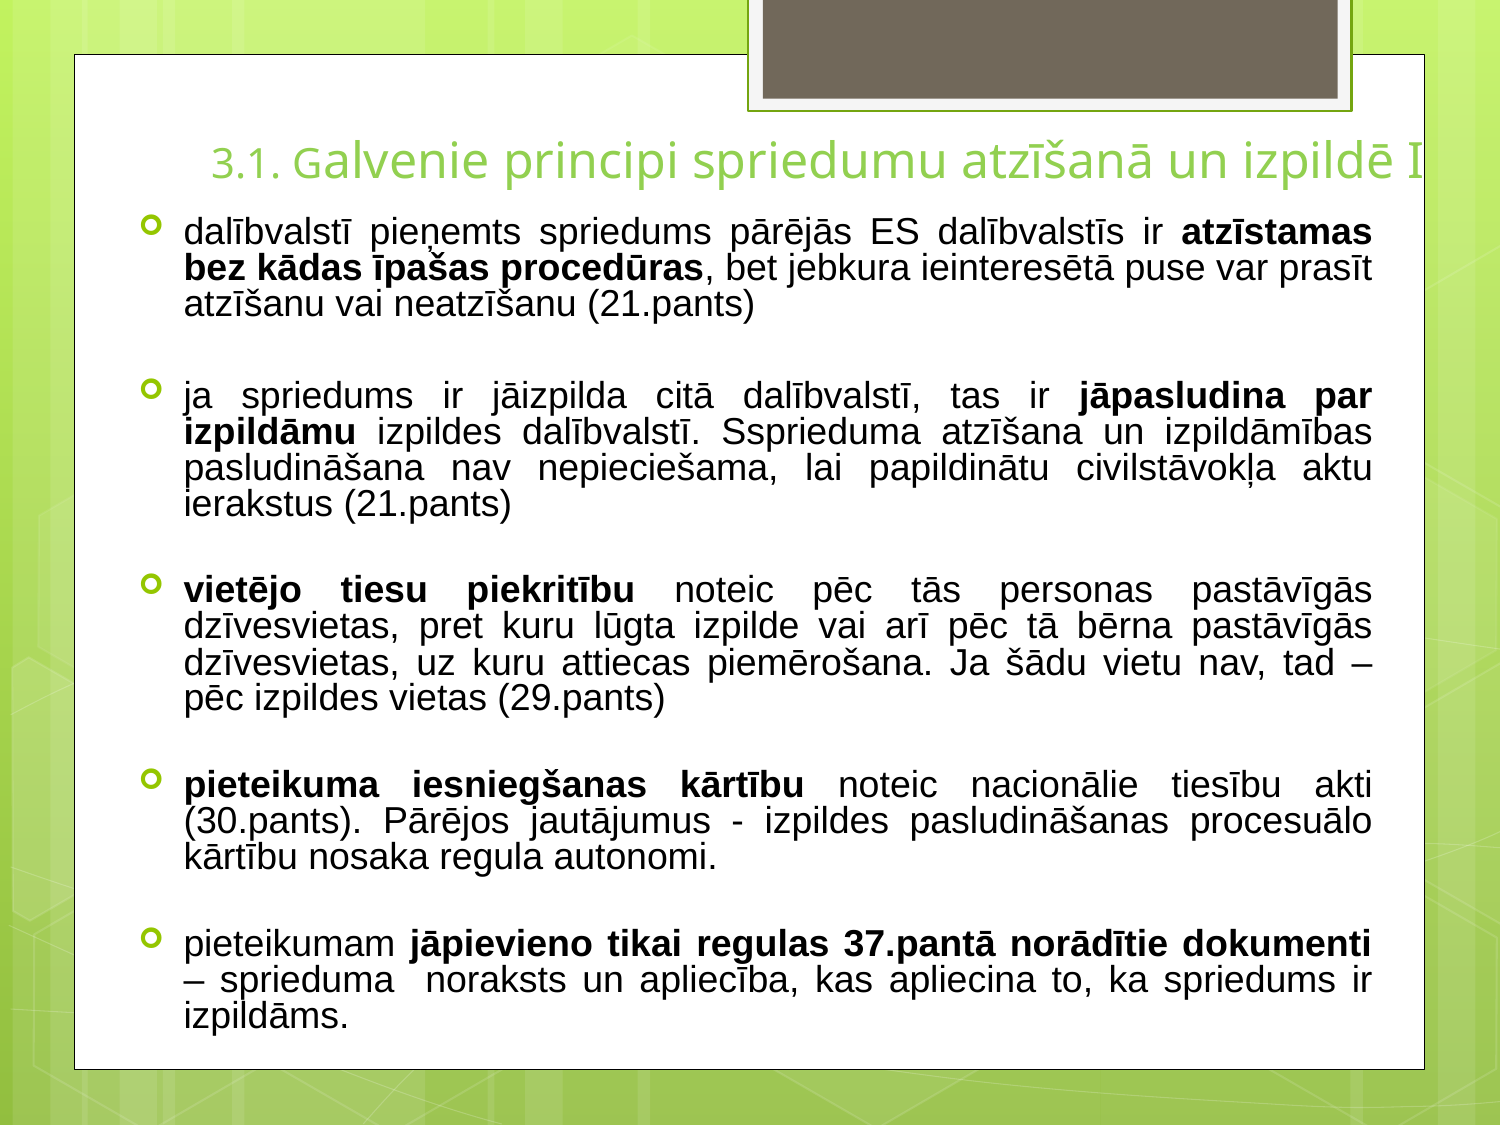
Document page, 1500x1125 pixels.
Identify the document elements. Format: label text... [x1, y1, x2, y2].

title 3.1. Galvenie principi spriedumu atzīšanā un izpildē I [171, 45, 1466, 197]
list dalībvalstī pieņemts spriedums pārējās ES dalībvalstīs ir atzīstamas bez kādas īpašas procedūras, bet jebkura ieinteresētā puse var prasīt atzīšanu vai neatzīšanu (21.pants) ja spriedums ir jāizpilda citā dalībvalstī, tas ir jāpasludina par izpildāmu izpildes dalībvalstī. Ssprieduma atzīšana un izpildāmības pasludināšana nav nepieciešama, lai papildinātu civilstāvokļa aktu ierakstus (21.pants) vietējo tiesu piekritību noteic pēc tās personas pastāvīgās dzīvesvietas, pret kuru lūgta izpilde vai arī pēc tā bērna pastāvīgās dzīvesvietas, uz kuru attiecas piemērošana. Ja šādu vietu nav, tad – pēc izpildes vietas (29.pants) pieteikuma iesniegšanas kārtību noteic nacionālie tiesību akti (30.pants). Pārējos jautājumus - izpildes pasludināšanas procesuālo kārtību nosaka regula autonomi. pieteikumam jāpievieno tikai regulas 37.pantā norādītie dokumenti – sprieduma noraksts un apliecība, kas apliecina to, ka spriedums ir izpildāms. [112, 208, 1388, 1125]
